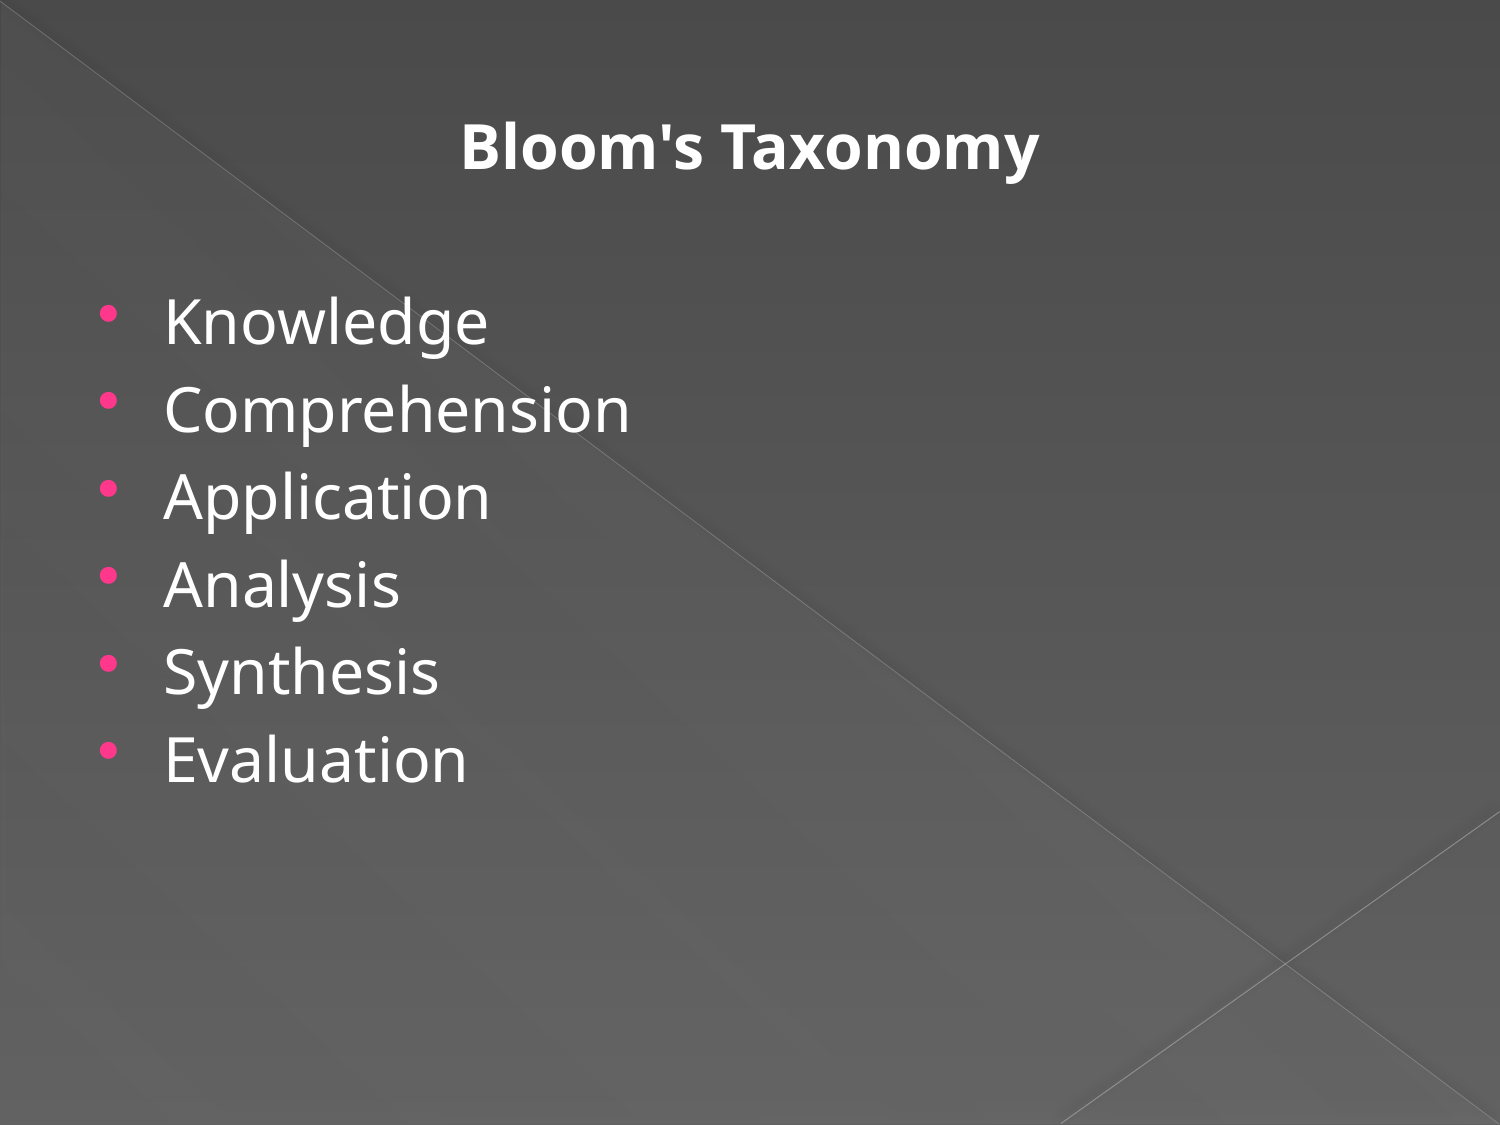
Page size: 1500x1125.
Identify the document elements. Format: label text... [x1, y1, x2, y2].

list Bloom's Taxonomy Knowledge Comprehension Application Analysis Synthesis Evaluation [75, 99, 1425, 1005]
